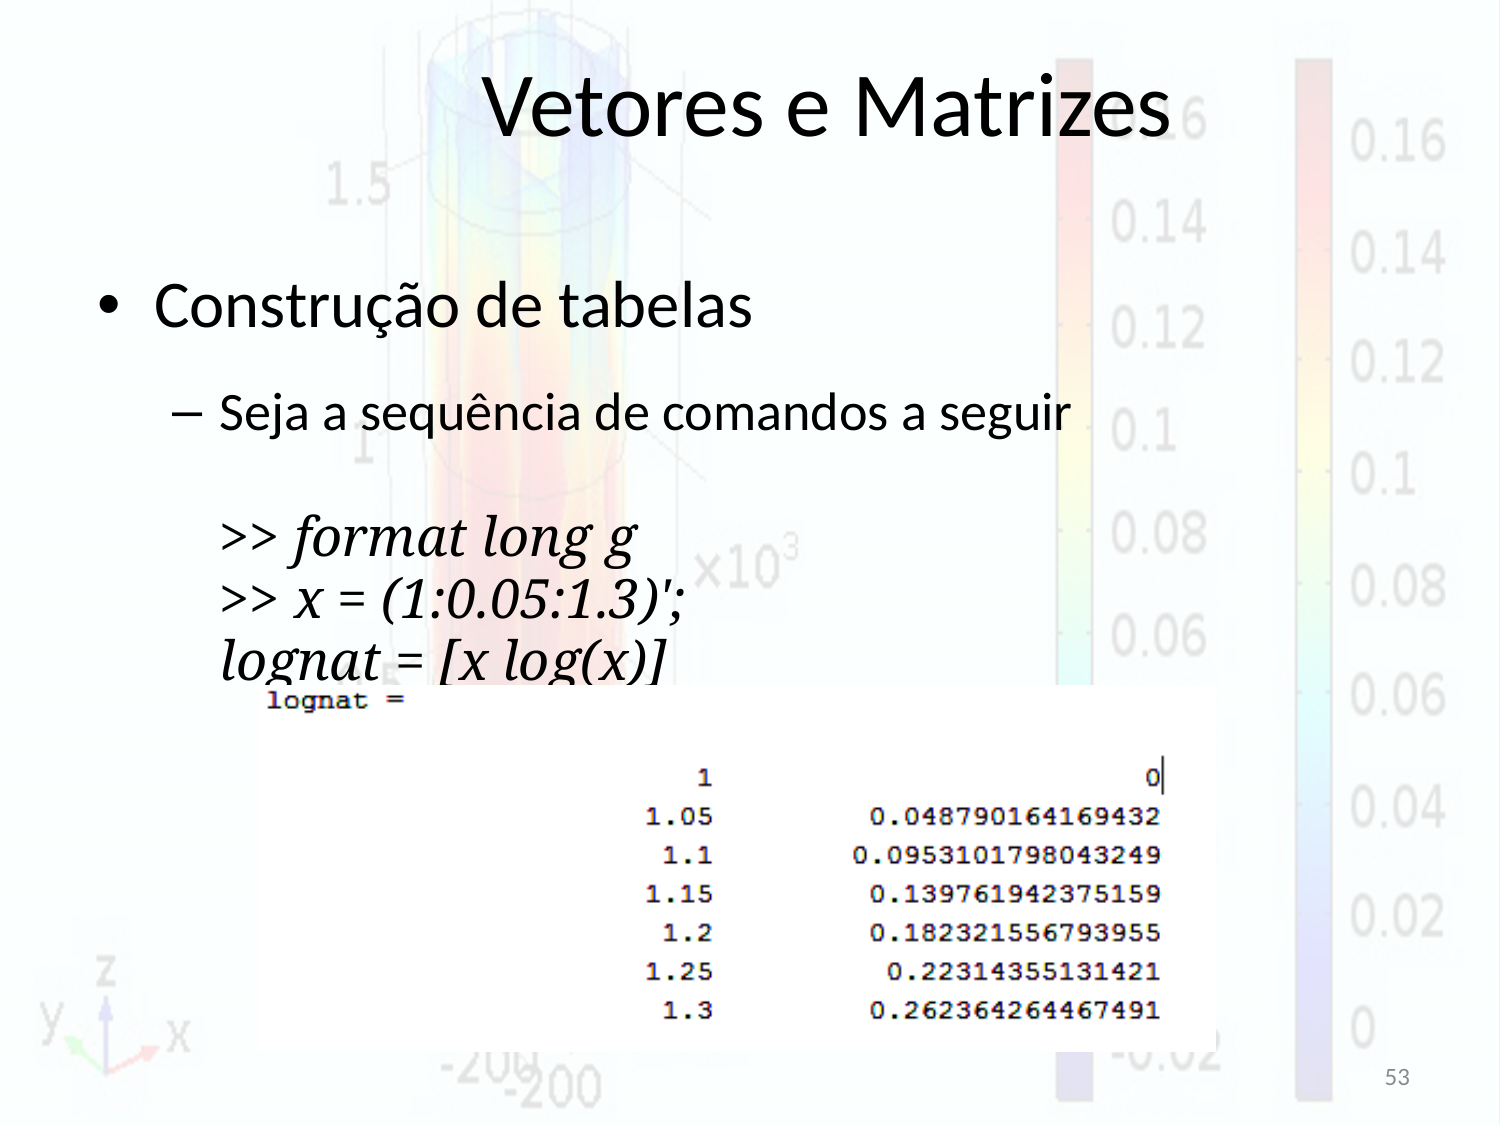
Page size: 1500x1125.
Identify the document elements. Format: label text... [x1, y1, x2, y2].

picture [257, 685, 1217, 1052]
slide_number 53 [1112, 1037, 1425, 1113]
list Construção de tabelas Seja a sequência de comandos a seguir >> format long g >> x = (1:0.05:1.3)'; lognat = [x log(x)] [82, 259, 1417, 1071]
title Vetores e Matrizes [188, 5, 1468, 194]
